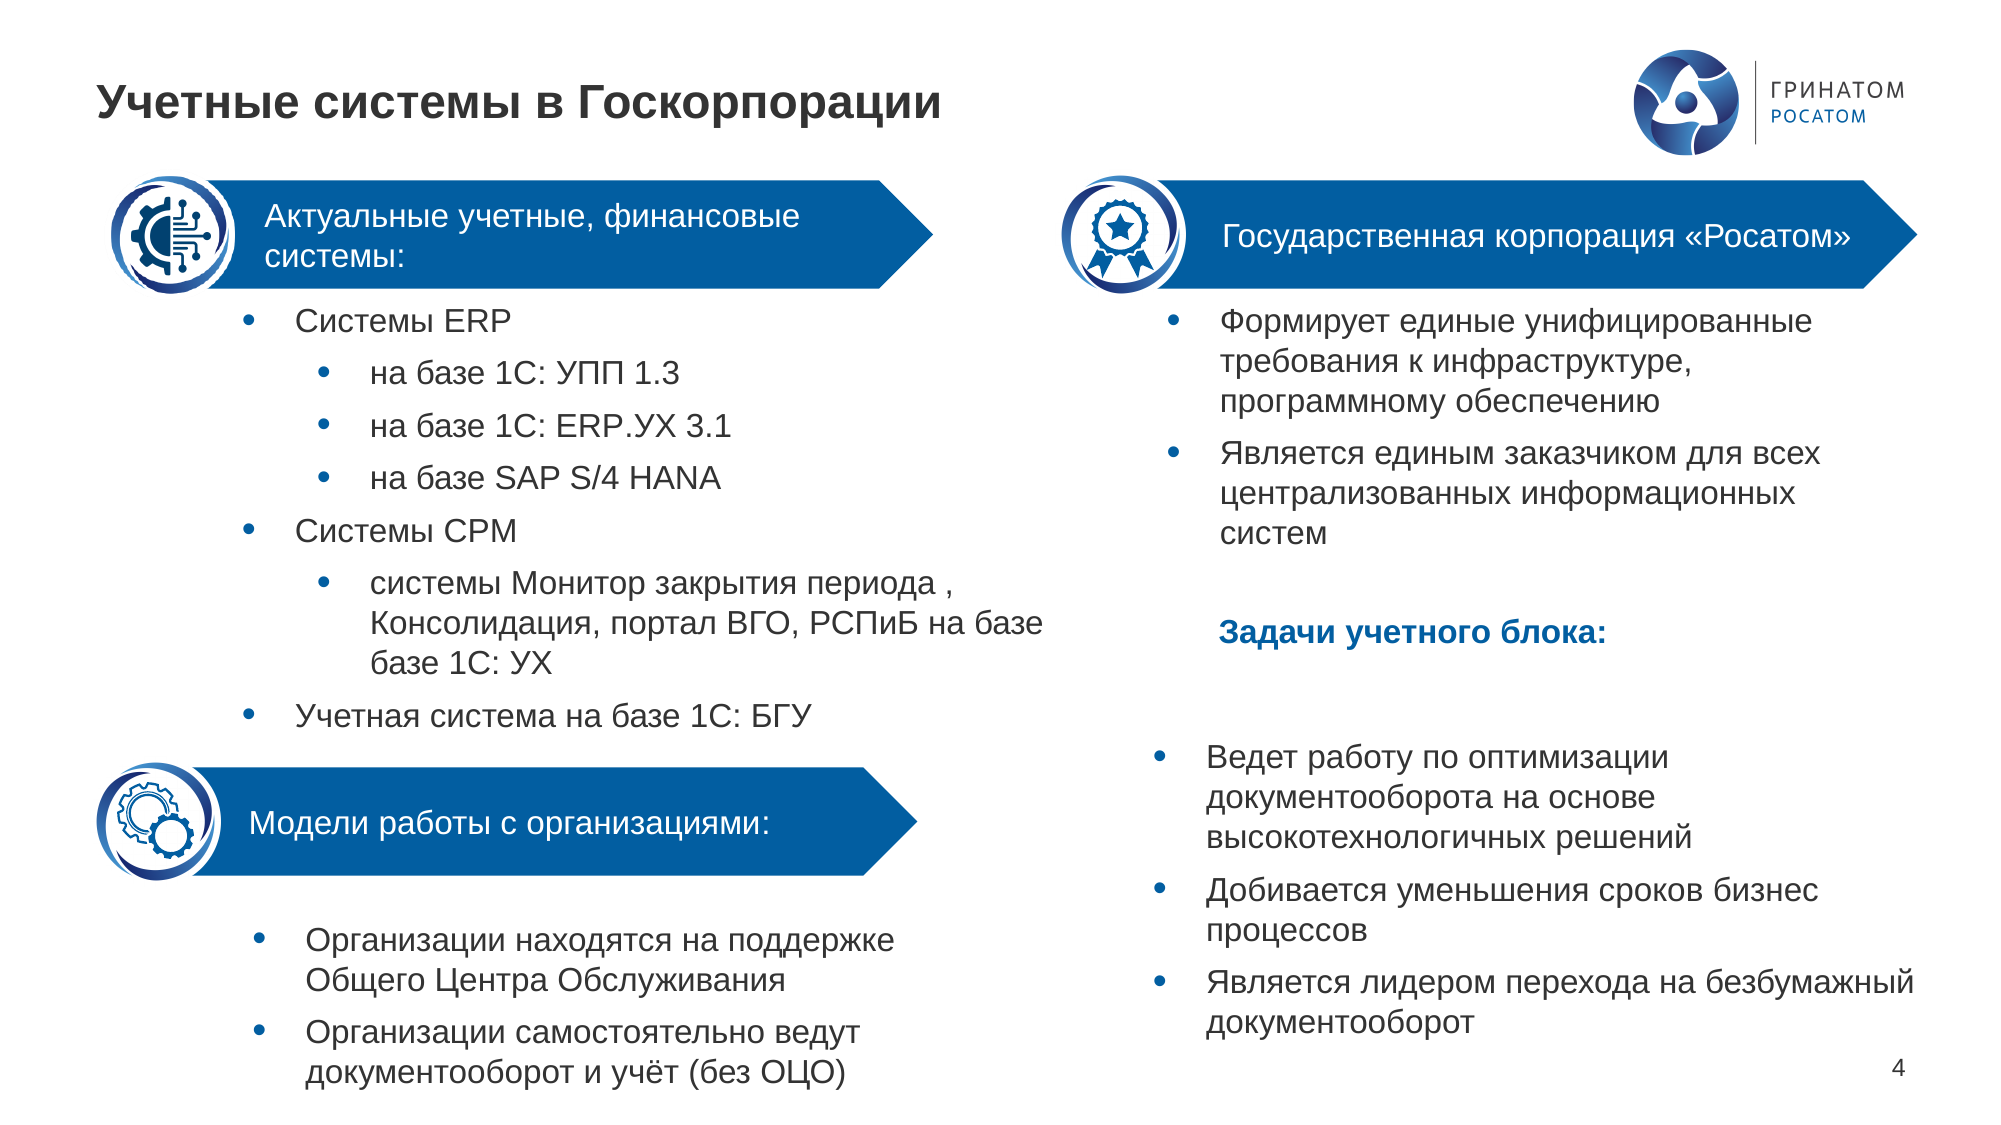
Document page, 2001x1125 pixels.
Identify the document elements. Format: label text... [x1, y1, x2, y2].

text_box Системы ERP на базе 1С: УПП 1.3 на базе 1С: ERP.УХ 3.1 на базе SAP S/4 HANA Системы CPM системы Монитор закрытия периода , Консолидация, портал ВГО, РСПиБ на базе базе 1С: УХ Учетная система на базе 1С: БГУ [227, 291, 1091, 742]
text_box Актуальные учетные, финансовые системы: [235, 179, 935, 290]
picture [1633, 49, 1904, 156]
text_box Задачи учетного блока: [1203, 602, 2000, 658]
text_box Формирует единые унифицированные требования к инфраструктуре, программному обеспечению Является единым заказчиком для всех централизованных информационных систем [1151, 291, 1899, 559]
title Учетные системы в Госкорпорации [96, 48, 1443, 155]
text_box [104, 169, 235, 300]
text_box Государственная корпорация «Росатом» [1186, 179, 1919, 290]
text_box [1055, 169, 1186, 300]
text_box Организации находятся на поддержке Общего Центра Обслуживания Организации самостоятельно ведут документооборот и учёт (без ОЦО) [237, 910, 937, 1098]
text_box Модели работы с организациями: [221, 766, 919, 877]
text_box Ведет работу по оптимизации документооборота на основе высокотехнологичных решений Добивается уменьшения сроков бизнес процессов Является лидером перехода на безбумажный документооборот [1138, 728, 1933, 1048]
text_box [90, 756, 221, 887]
